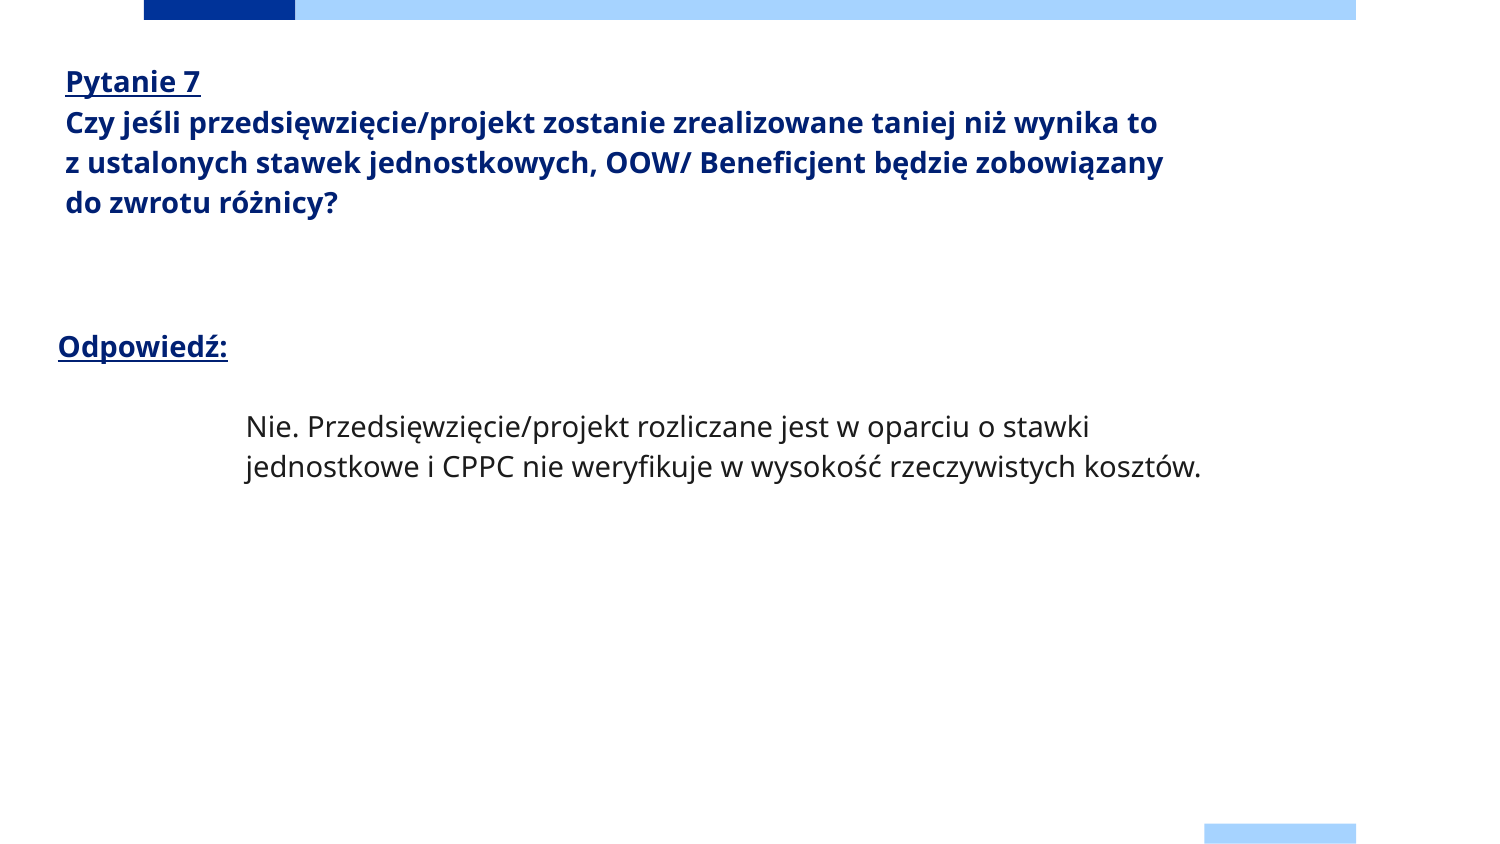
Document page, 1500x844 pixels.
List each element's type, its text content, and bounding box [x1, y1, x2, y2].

title Odpowiedź: [57, 312, 1022, 386]
list Nie. Przedsięwzięcie/projekt rozliczane jest w oparciu o stawki jednostkowe i CPPC nie weryfikuje w wysokość rzeczywistych kosztów. [245, 402, 1255, 745]
text_box Pytanie 7 Czy jeśli przedsięwzięcie/projekt zostanie zrealizowane taniej niż wynika to z ustalonych stawek jednostkowych, OOW/ Beneficjent będzie zobowiązany do zwrotu różnicy? [65, 58, 1177, 320]
